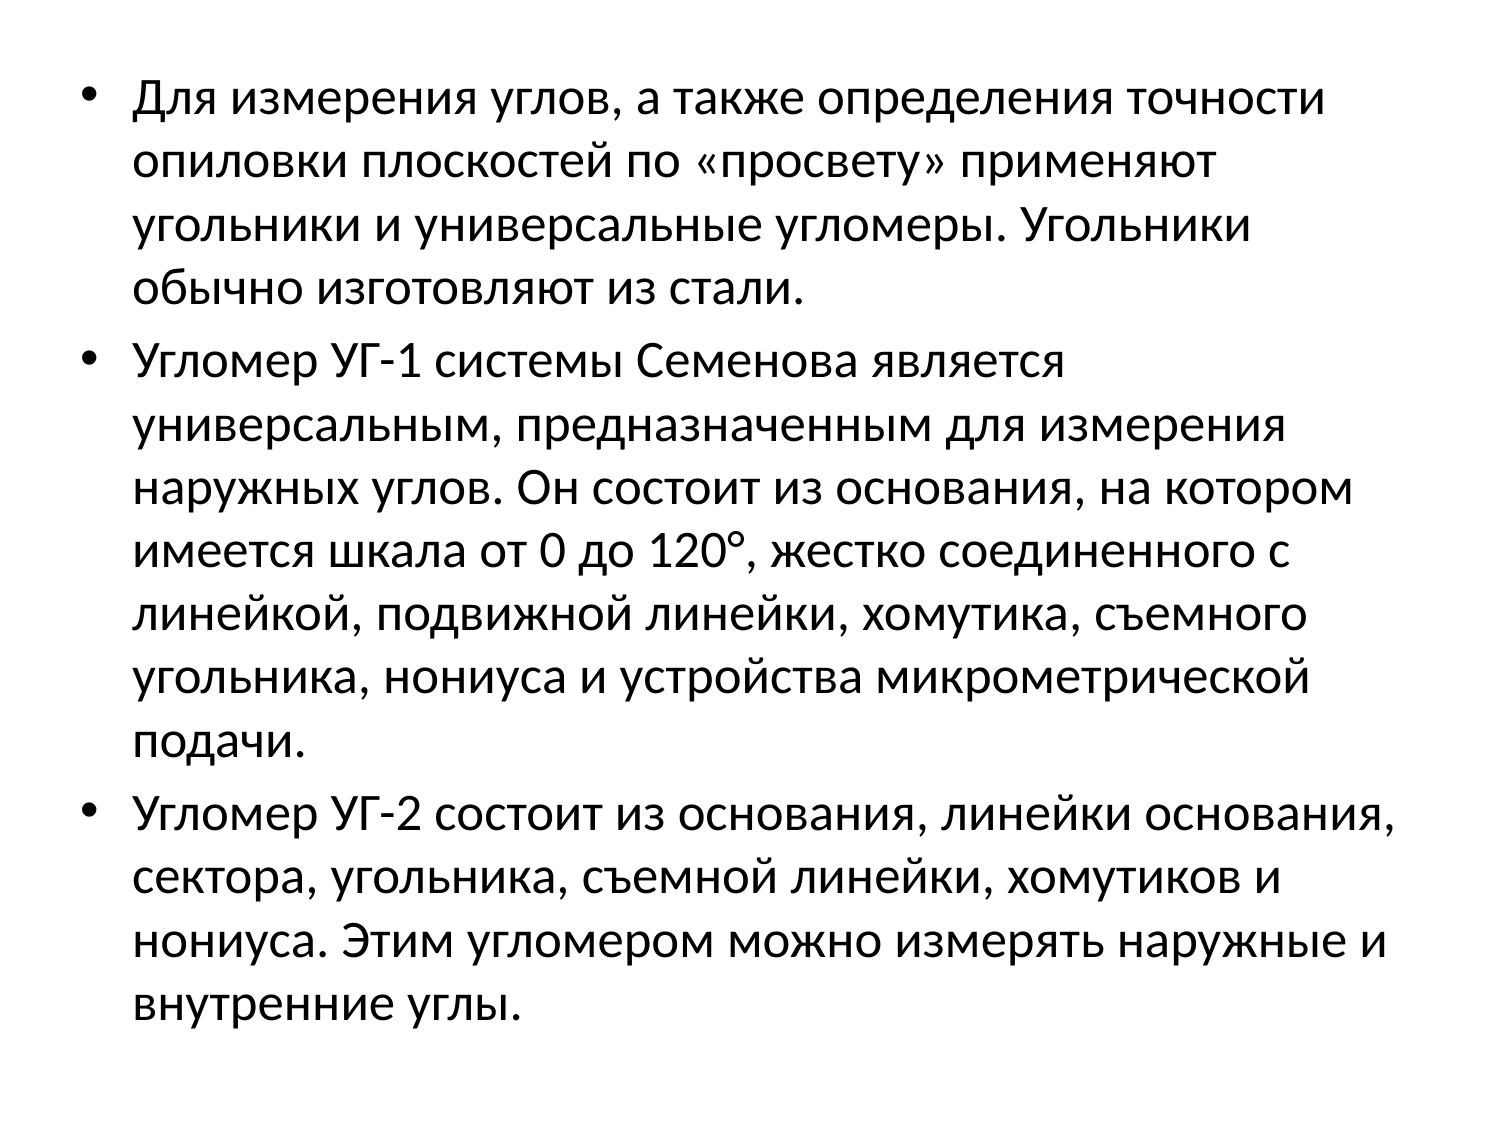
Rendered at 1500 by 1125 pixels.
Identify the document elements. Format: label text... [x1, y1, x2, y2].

list Для измерения углов, а также определения точности опиловки плоскостей по «просвету» применяют угольники и универсальные угломеры. Угольники обычно изготовляют из стали. Угломер УГ-1 системы Семенова является универсальным, предназначенным для измерения наружных углов. Он состоит из основания, на котором имеется шкала от 0 до 120°, жестко соединенного с линейкой, подвижной линейки, хомутика, съемного угольника, нониуса и устройства микрометрической подачи. Угломер УГ-2 состоит из основания, линейки основания, сектора, угольника, съемной линейки, хомутиков и нониуса. Этим угломером можно измерять наружные и внутренние углы. [64, 54, 1415, 1047]
